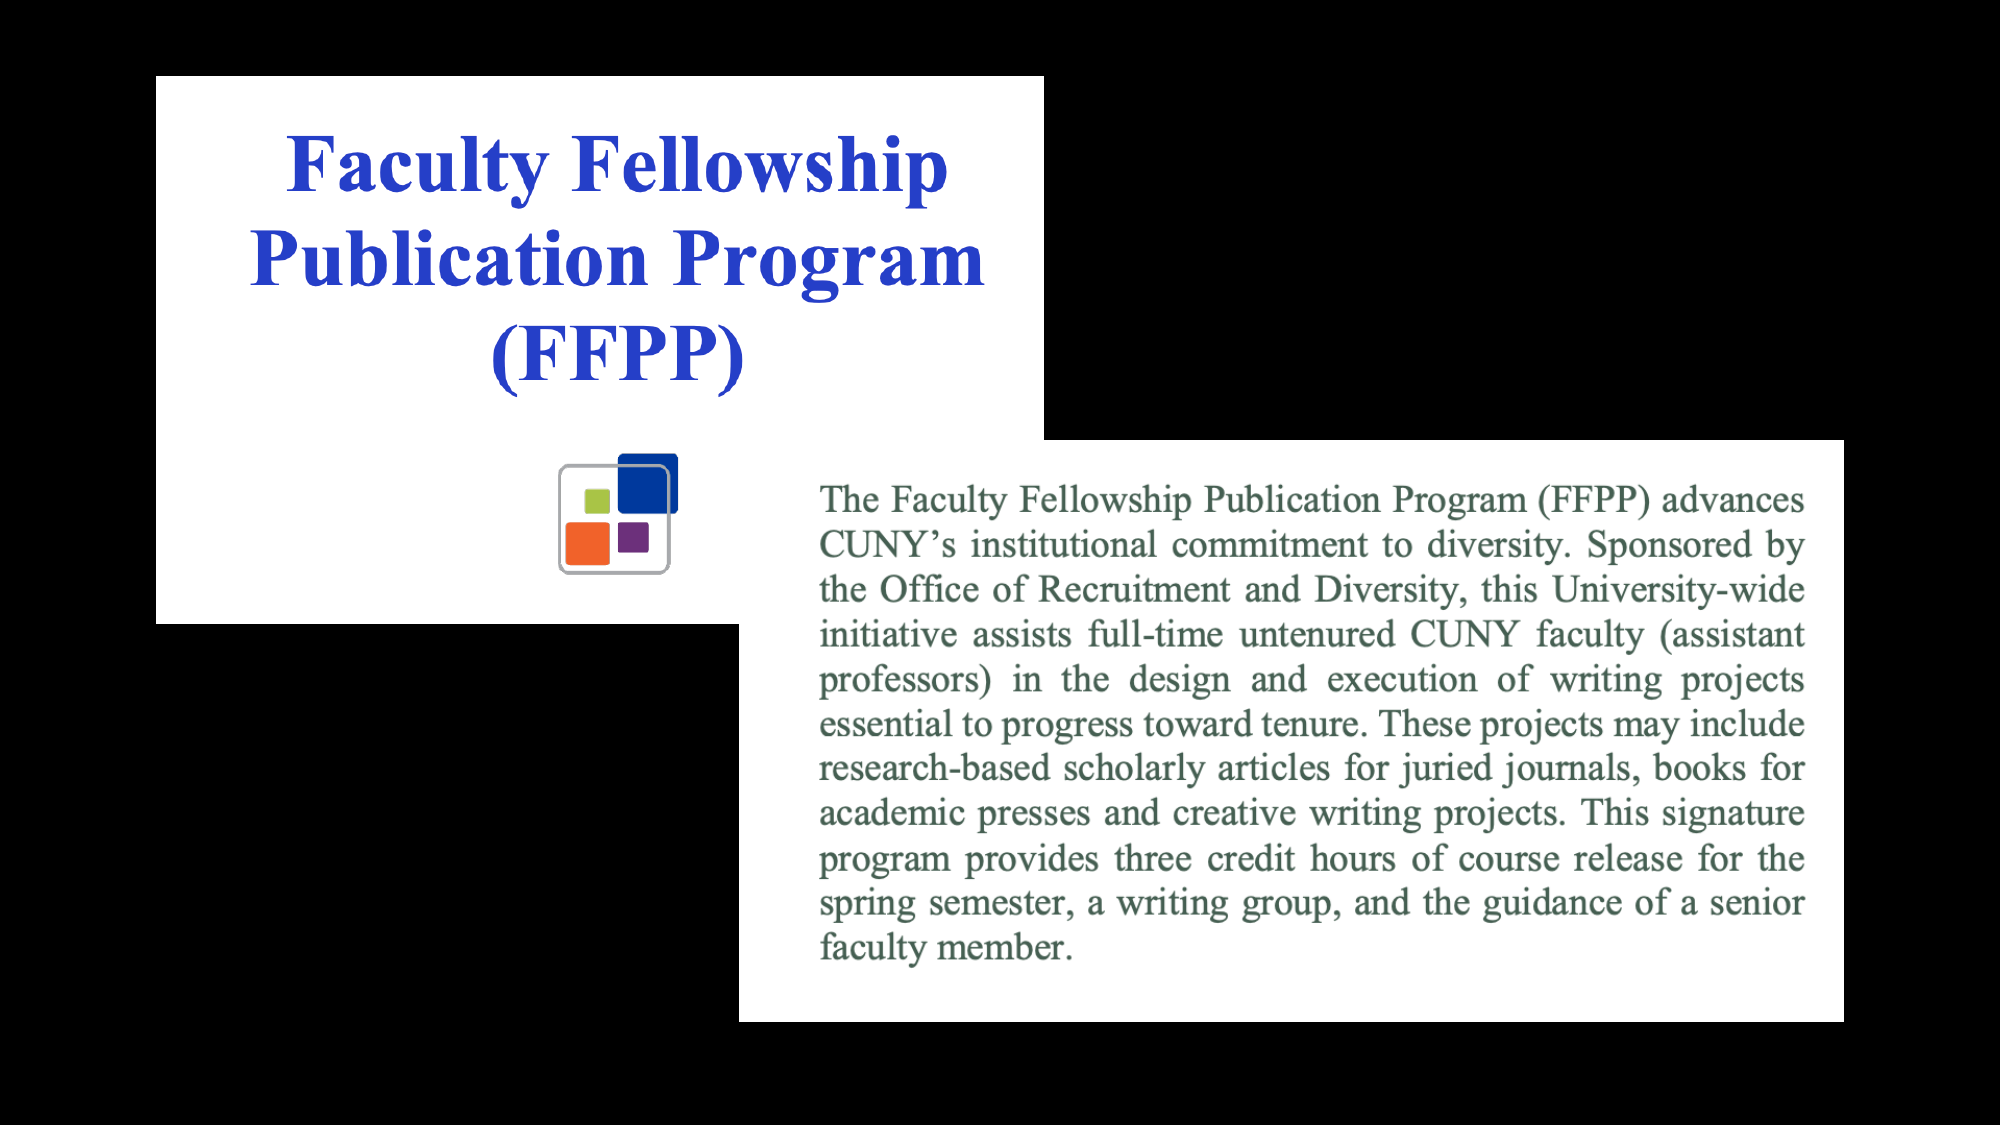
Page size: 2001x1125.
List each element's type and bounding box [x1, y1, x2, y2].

picture [156, 76, 1844, 1022]
